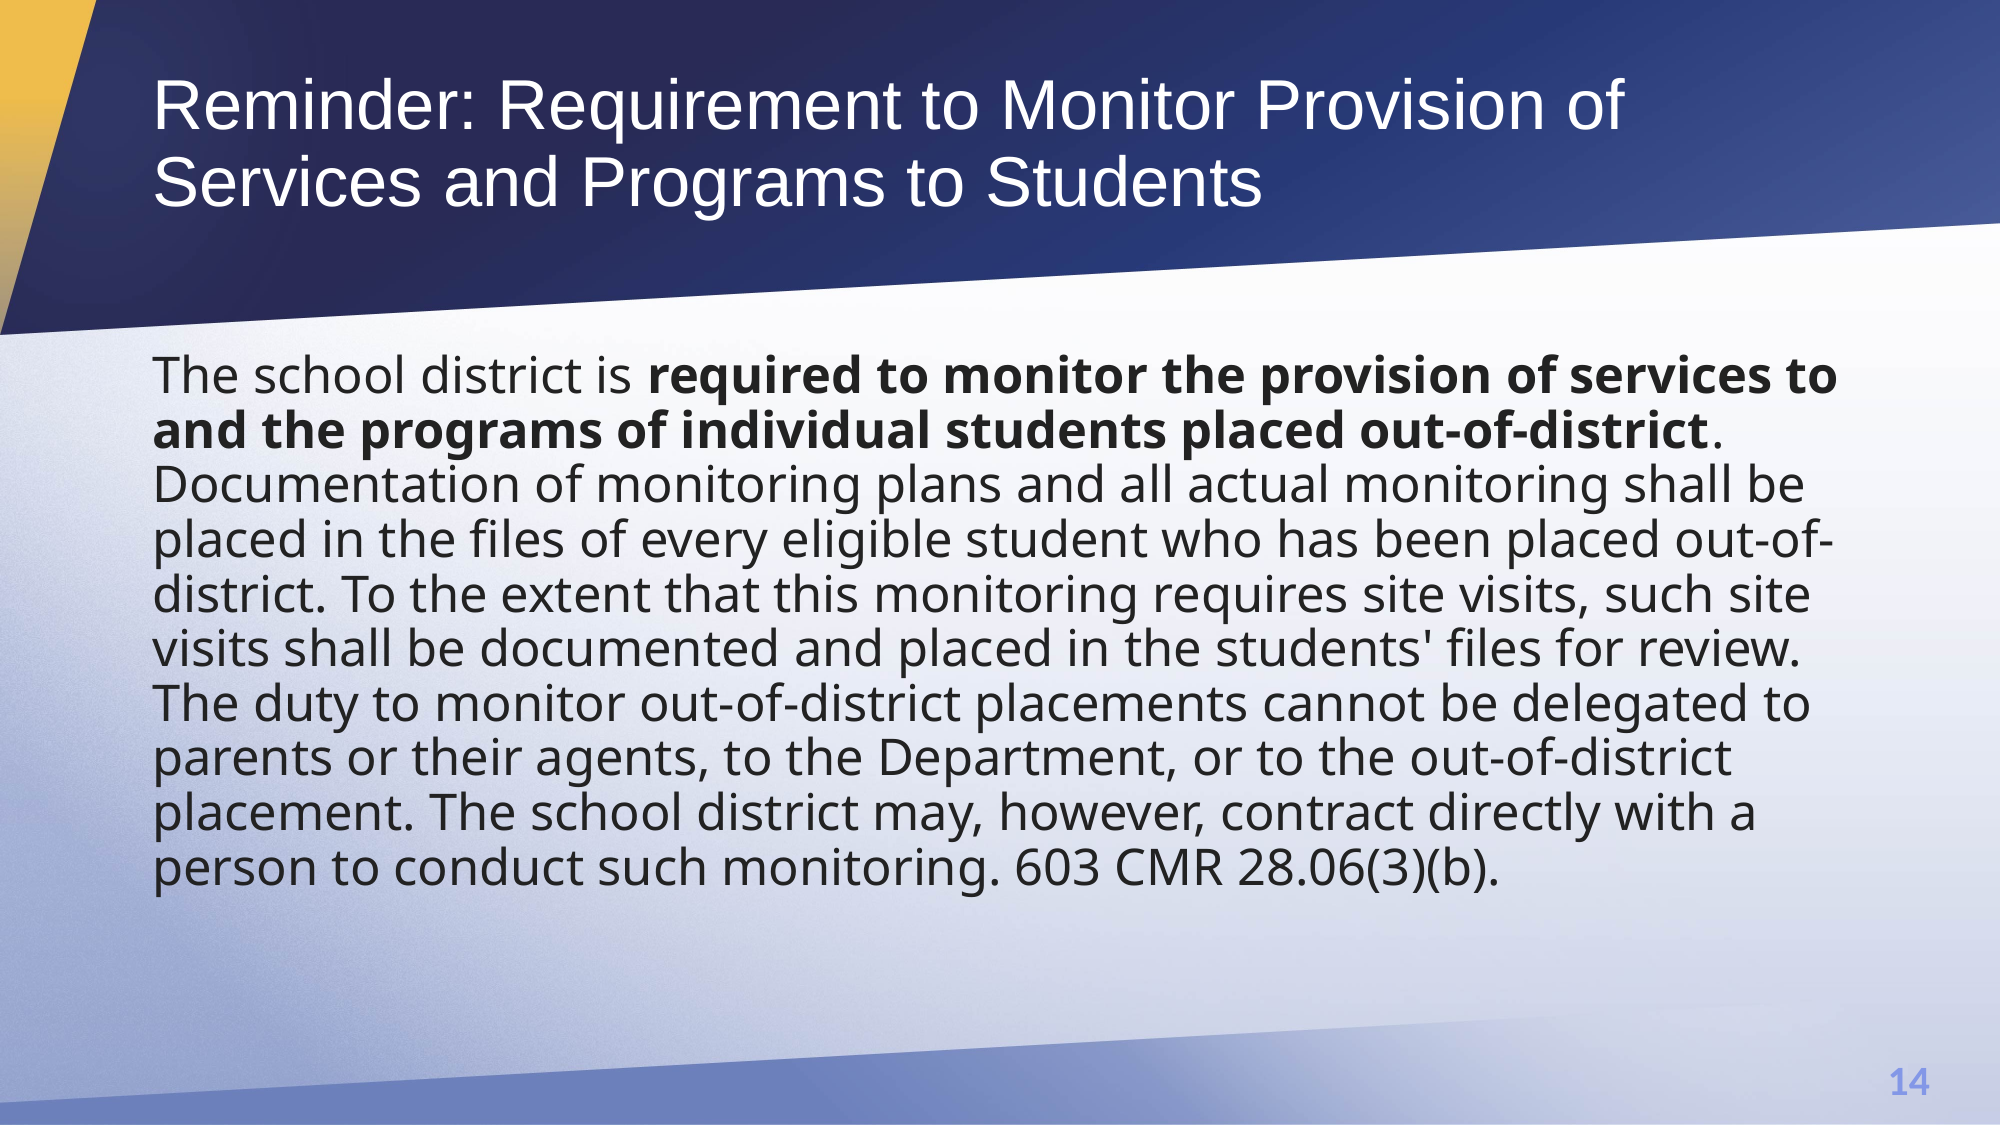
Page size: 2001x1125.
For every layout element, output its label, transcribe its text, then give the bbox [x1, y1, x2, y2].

picture [0, 0, 2000, 1125]
list The school district is required to monitor the provision of services to and the programs of individual students placed out-of-district. Documentation of monitoring plans and all actual monitoring shall be placed in the files of every eligible student who has been placed out-of-district. To the extent that this monitoring requires site visits, such site visits shall be documented and placed in the students' files for review. The duty to monitor out-of-district placements cannot be delegated to parents or their agents, to the Department, or to the out-of-district placement. The school district may, however, contract directly with a person to conduct such monitoring. 603 CMR 28.06(3)(b). [137, 342, 1863, 1008]
title Reminder: Requirement to Monitor Provision of Services and Programs to Students [137, 59, 1863, 231]
